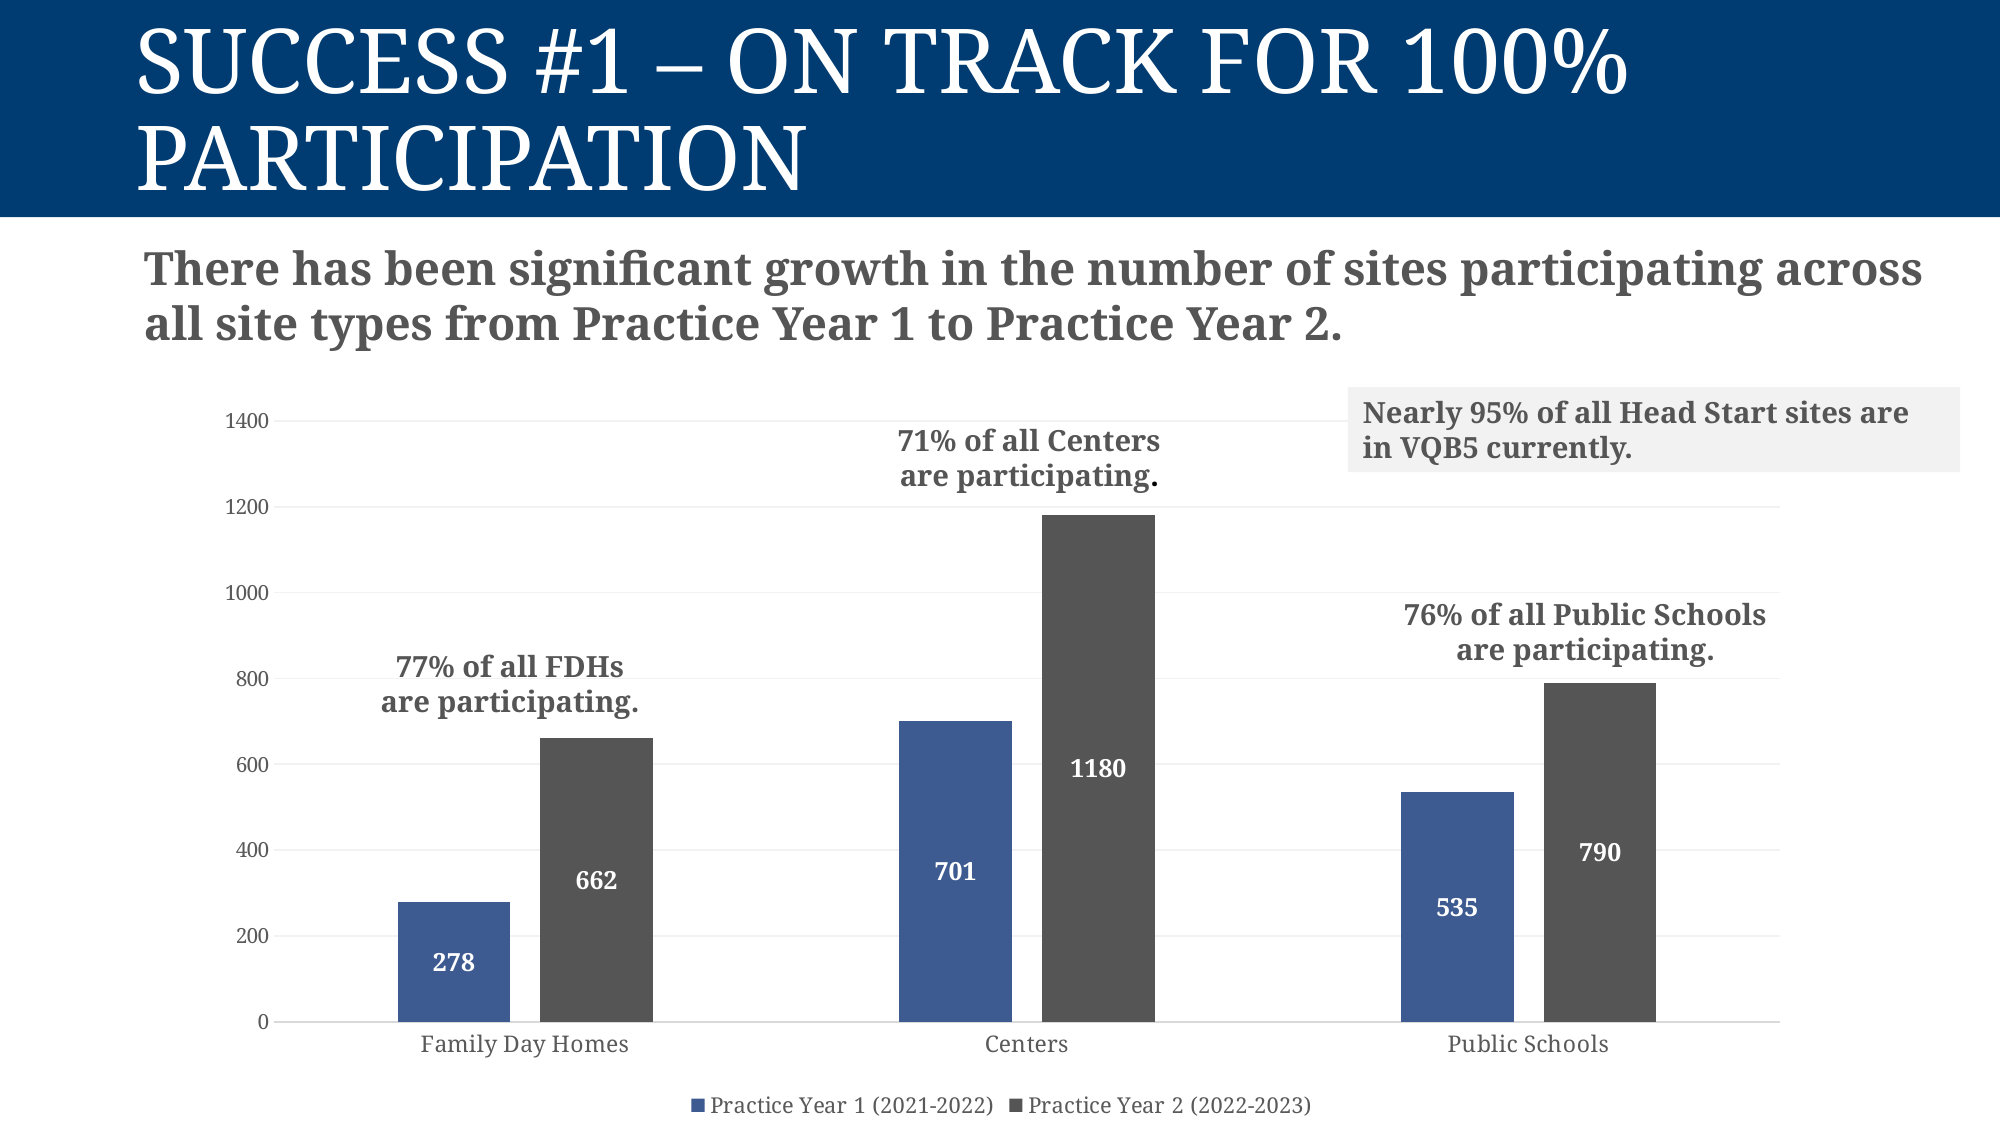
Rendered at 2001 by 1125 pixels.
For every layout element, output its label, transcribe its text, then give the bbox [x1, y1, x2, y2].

list There has been significant growth in the number of sites participating across all site types from Practice Year 1 to Practice Year 2. [98, 232, 1961, 404]
text_box Nearly 95% of all Head Start sites are in VQB5 currently. [1347, 387, 1961, 473]
title Success #1 – On Track for 100% Participation [0, 0, 2000, 218]
chart [192, 392, 1813, 1125]
